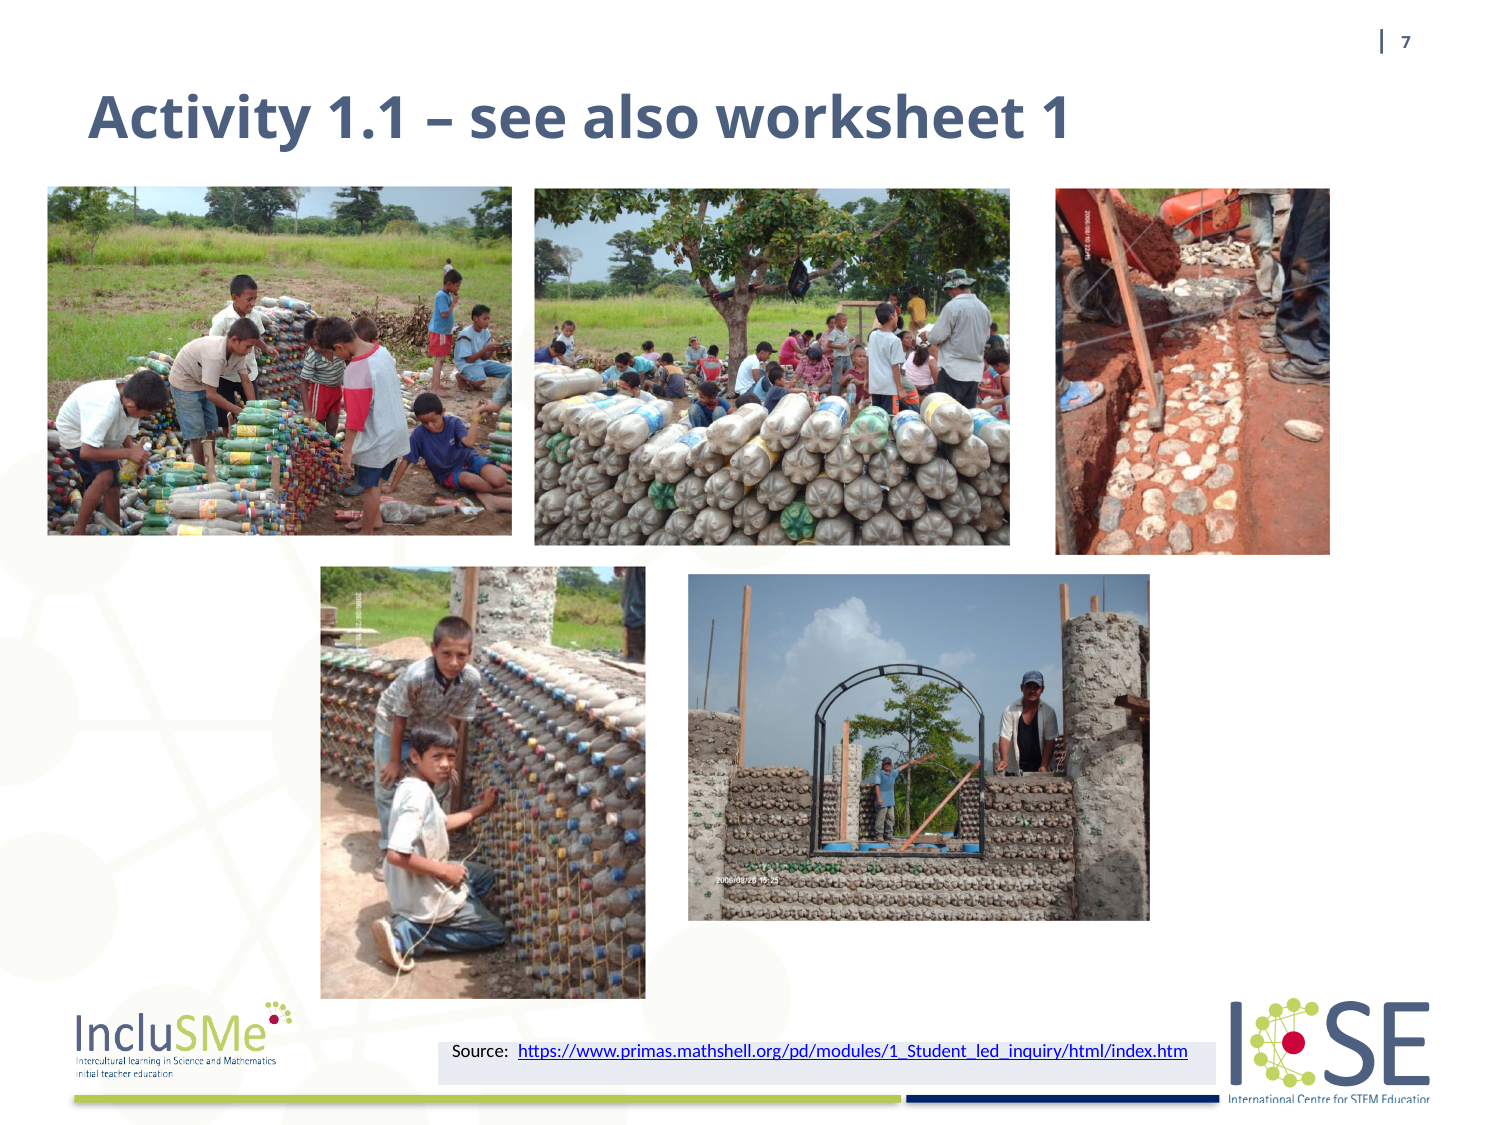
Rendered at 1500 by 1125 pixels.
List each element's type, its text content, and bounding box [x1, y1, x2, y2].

slide_number | 7 [1329, 9, 1427, 69]
title Activity 1.1 – see also worksheet 1 [73, 61, 1424, 168]
table_header Source: https://www.primas.mathshell.org/pd/modules/1_Student_led_inquiry/html/index.htm [438, 1042, 1216, 1085]
picture [47, 186, 512, 536]
picture [688, 574, 1150, 921]
picture [1055, 188, 1330, 555]
picture [533, 188, 1010, 546]
picture [74, 1000, 293, 1084]
picture [320, 566, 646, 999]
